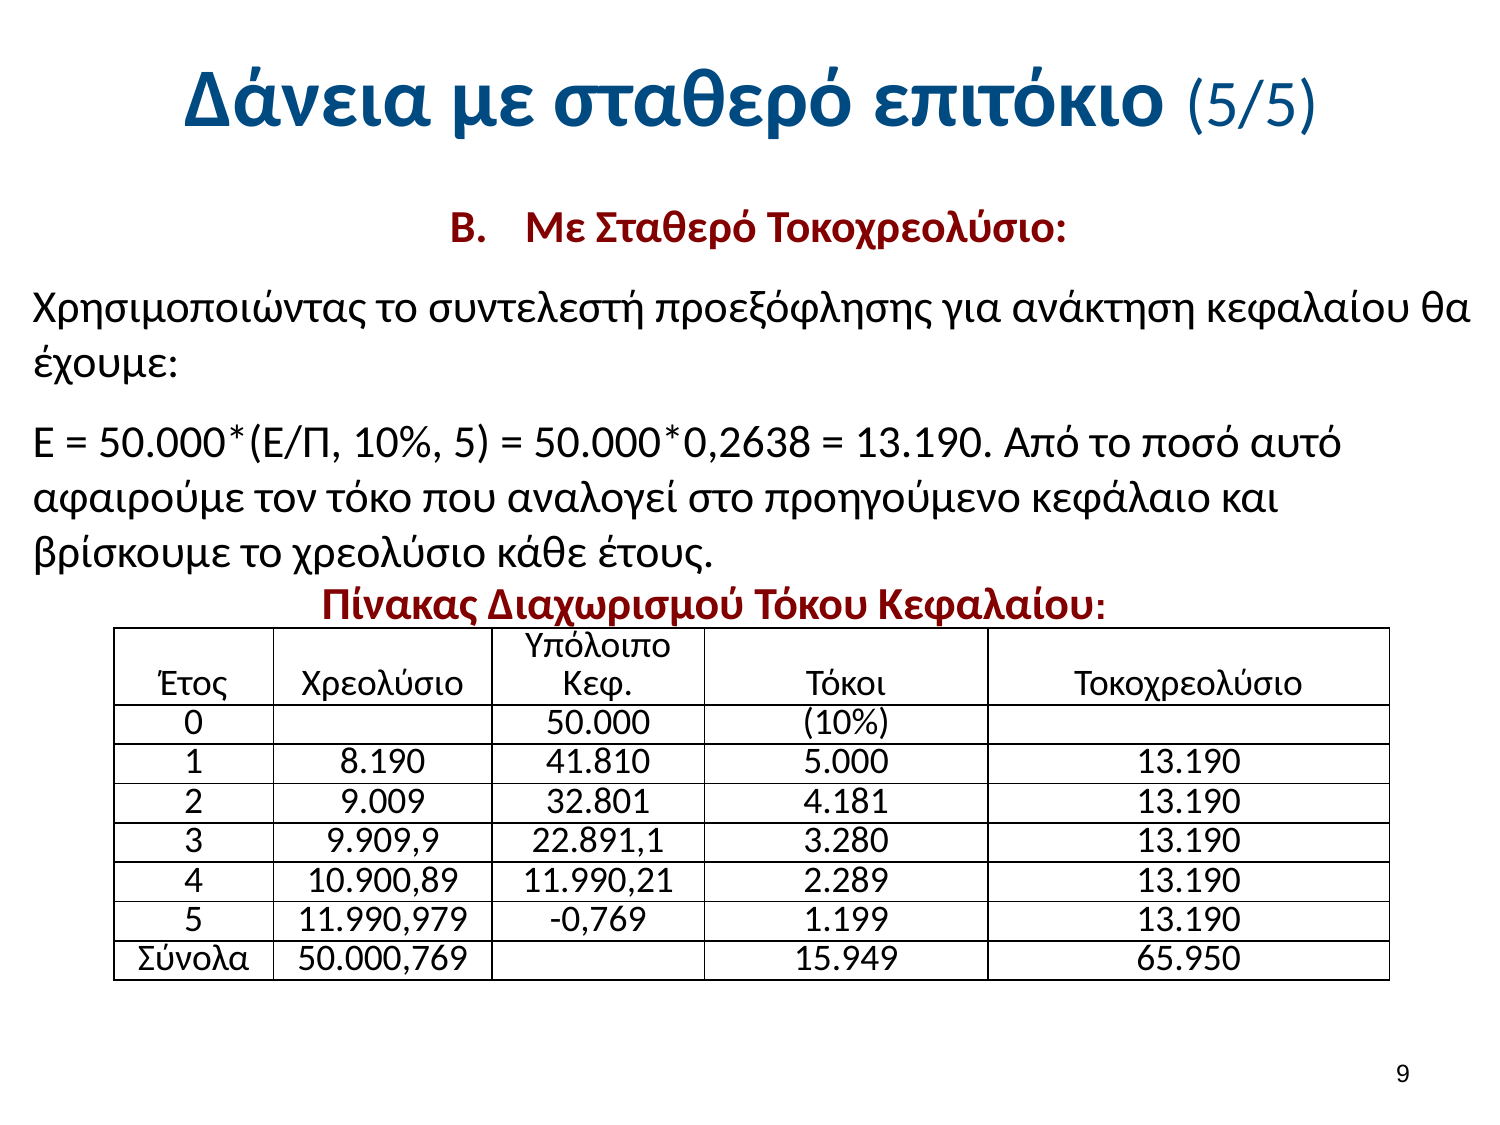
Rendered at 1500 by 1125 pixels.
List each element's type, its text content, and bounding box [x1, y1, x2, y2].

table_cell 0 [115, 706, 273, 743]
table_cell 8.190 [274, 745, 491, 783]
table_cell [274, 706, 491, 743]
table_cell 50.000,769 [274, 942, 491, 979]
table_cell 13.190 [989, 745, 1389, 783]
table_cell 4.181 [705, 784, 987, 822]
table_cell -0,769 [493, 902, 704, 940]
table_cell [989, 706, 1389, 743]
table_cell 5.000 [705, 745, 987, 783]
table_cell 11.990,979 [274, 902, 491, 940]
table_cell 41.810 [493, 745, 704, 783]
table_cell 3.280 [705, 824, 987, 861]
table_cell 1.199 [705, 902, 987, 940]
table_cell 11.990,21 [493, 863, 704, 901]
table_cell 22.891,1 [493, 824, 704, 861]
table_cell 10.900,89 [274, 863, 491, 901]
table_cell 2.289 [705, 863, 987, 901]
table_cell [493, 942, 704, 979]
table_header Χρεολύσιο [274, 629, 491, 704]
table_cell Σύνολα [115, 942, 273, 979]
table_cell 9.009 [274, 784, 491, 822]
table_cell 13.190 [989, 784, 1389, 822]
table_cell 1 [115, 745, 273, 783]
table_header Υπόλοιπο Κεφ. [493, 636, 704, 704]
table_cell 50.000 [493, 706, 704, 743]
table_cell 9.909,9 [274, 824, 491, 861]
table_cell 65.950 [989, 942, 1389, 979]
table_header Έτος [115, 629, 273, 704]
table_cell 13.190 [989, 824, 1389, 861]
table_cell 13.190 [989, 902, 1389, 940]
table_cell 13.190 [989, 863, 1389, 901]
table_cell 15.949 [705, 942, 987, 979]
table_cell (10%) [705, 706, 987, 743]
list Με Σταθερό Τοκοχρεολύσιο: Χρησιμοποιώντας το συντελεστή προεξόφλησης για ανάκτηση κεφαλαίου θα έχουμε: Ε = 50.000*(Ε/Π, 10%, 5) = 50.000*0,2638 = 13.190. Από το ποσό αυτό αφαιρούμε τον τόκο που αναλογεί στο προηγούμενο κεφάλαιο και βρίσκουμε το χρεολύσιο κάθε έτους. [17, 189, 1500, 575]
table_cell 3 [115, 824, 273, 861]
text_box Πίνακας Διαχωρισμού Τόκου Κεφαλαίου: [306, 565, 1122, 636]
slide_number 8 [1074, 1042, 1425, 1103]
table_cell 32.801 [493, 784, 704, 822]
title Δάνεια με σταθερό επιτόκιο (5/5) [76, 19, 1427, 169]
table_header Τόκοι [705, 636, 987, 704]
table_cell 5 [115, 902, 273, 940]
table_cell 2 [115, 784, 273, 822]
table_cell 4 [115, 863, 273, 901]
table_header Τοκοχρεολύσιο [989, 629, 1389, 704]
